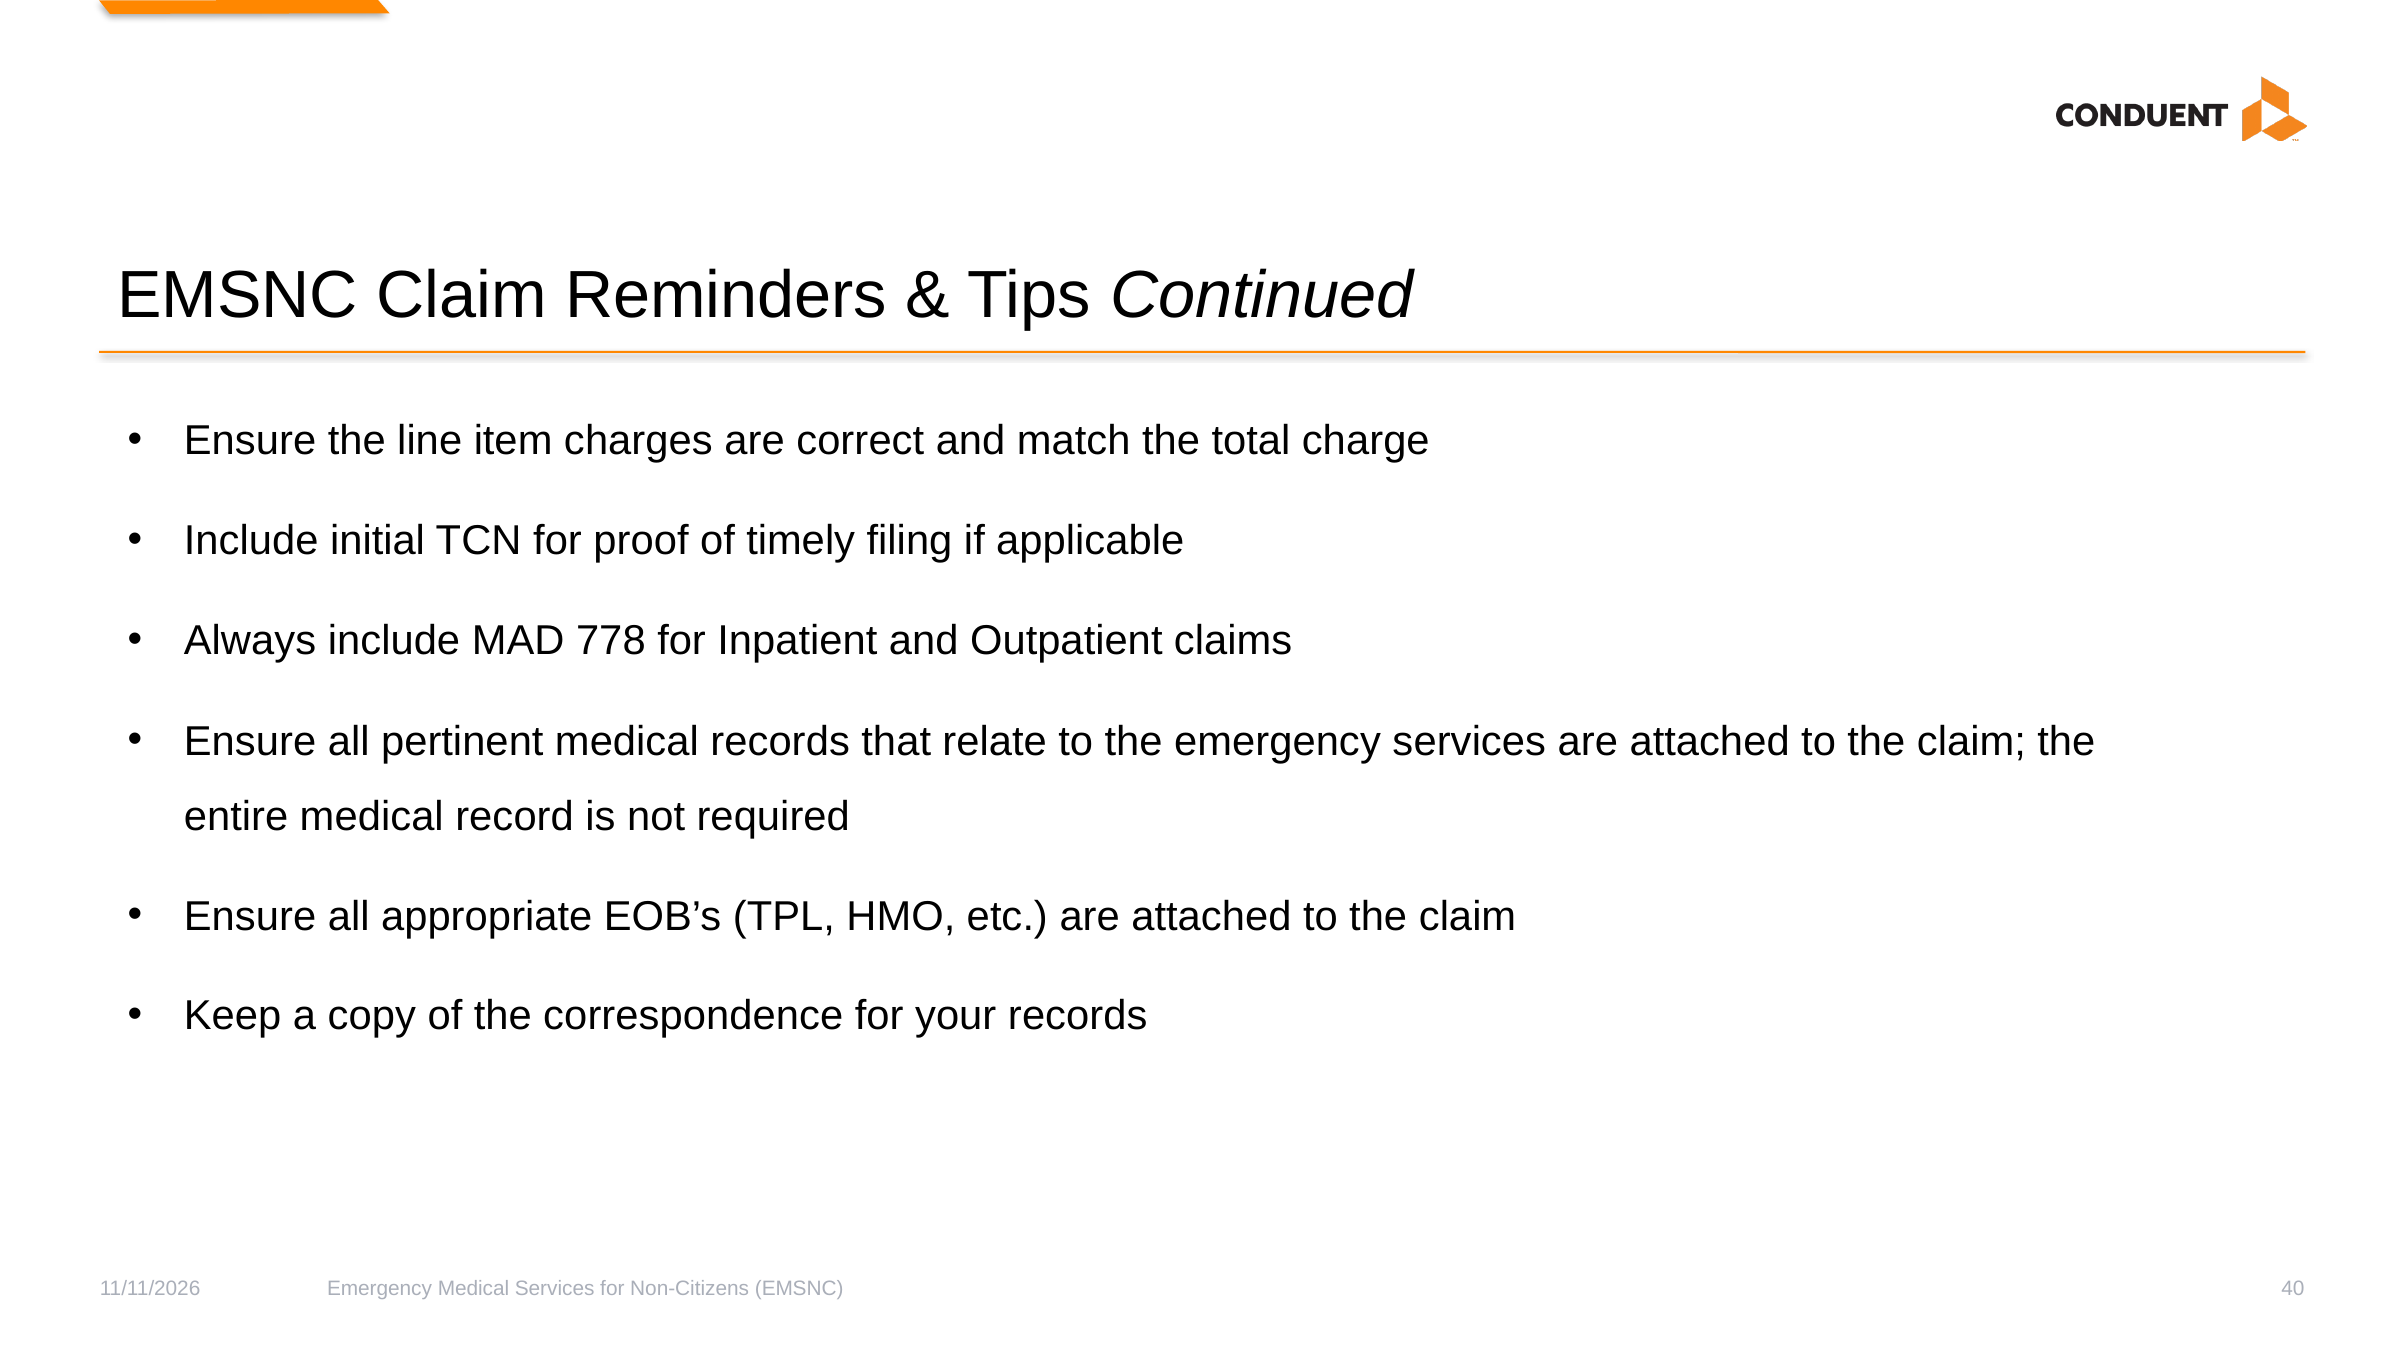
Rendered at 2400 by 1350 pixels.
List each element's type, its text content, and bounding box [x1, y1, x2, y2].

text_box Ensure the line item charges are correct and match the total charge Include initial TCN for proof of timely filing if applicable Always include MAD 778 for Inpatient and Outpatient claims Ensure all pertinent medical records that relate to the emergency services are attached to the claim; the entire medical record is not required Ensure all appropriate EOB’s (TPL, HMO, etc.) are attached to the claim Keep a copy of the correspondence for your records [112, 380, 2171, 1252]
title EMSNC Claim Reminders & Tips Continued [102, 243, 2171, 394]
text_box [638, 466, 1734, 559]
slide_number 40 [1765, 1251, 2326, 1324]
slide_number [78, 1251, 305, 1324]
footer Emergency Medical Services for Non-Citizens (EMSNC) [305, 1251, 1539, 1324]
text_box [219, 483, 549, 570]
